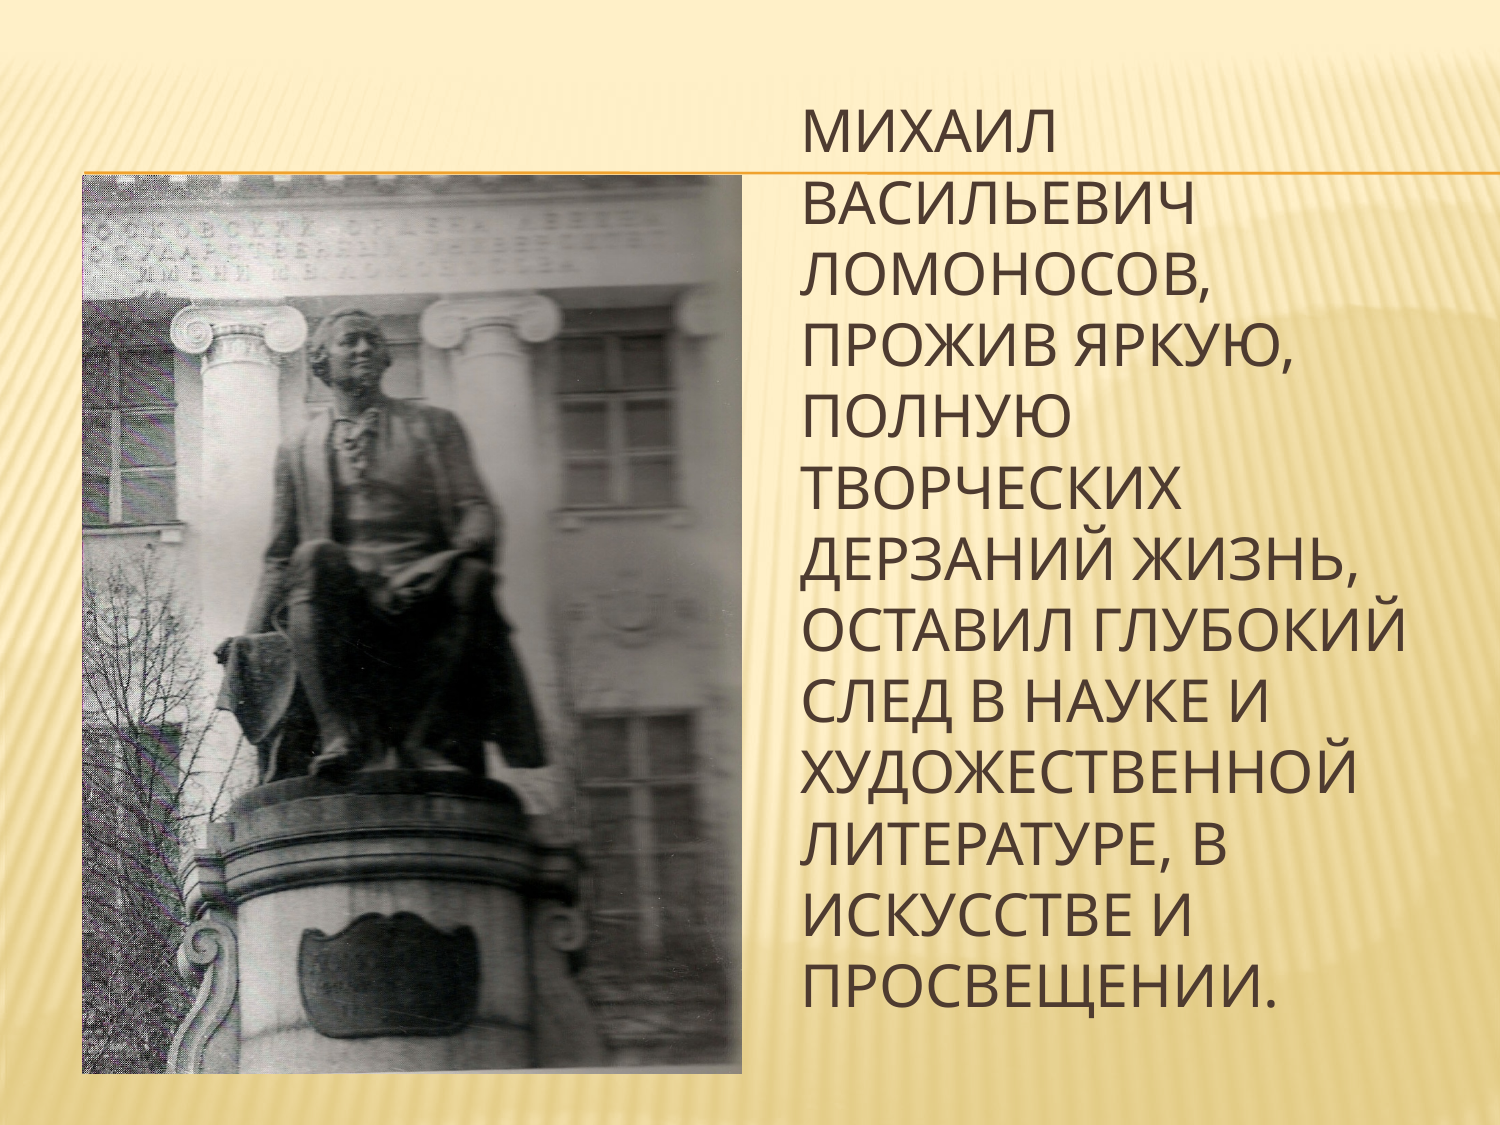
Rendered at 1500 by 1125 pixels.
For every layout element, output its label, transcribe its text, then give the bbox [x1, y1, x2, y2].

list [81, 175, 742, 1074]
title Михаил Васильевич Ломоносов, прожив яркую, полную творческих дерзаний жизнь, оставил глубокий след в науке и художественной литературе, в искусстве и просвещении. [785, 54, 1427, 1059]
